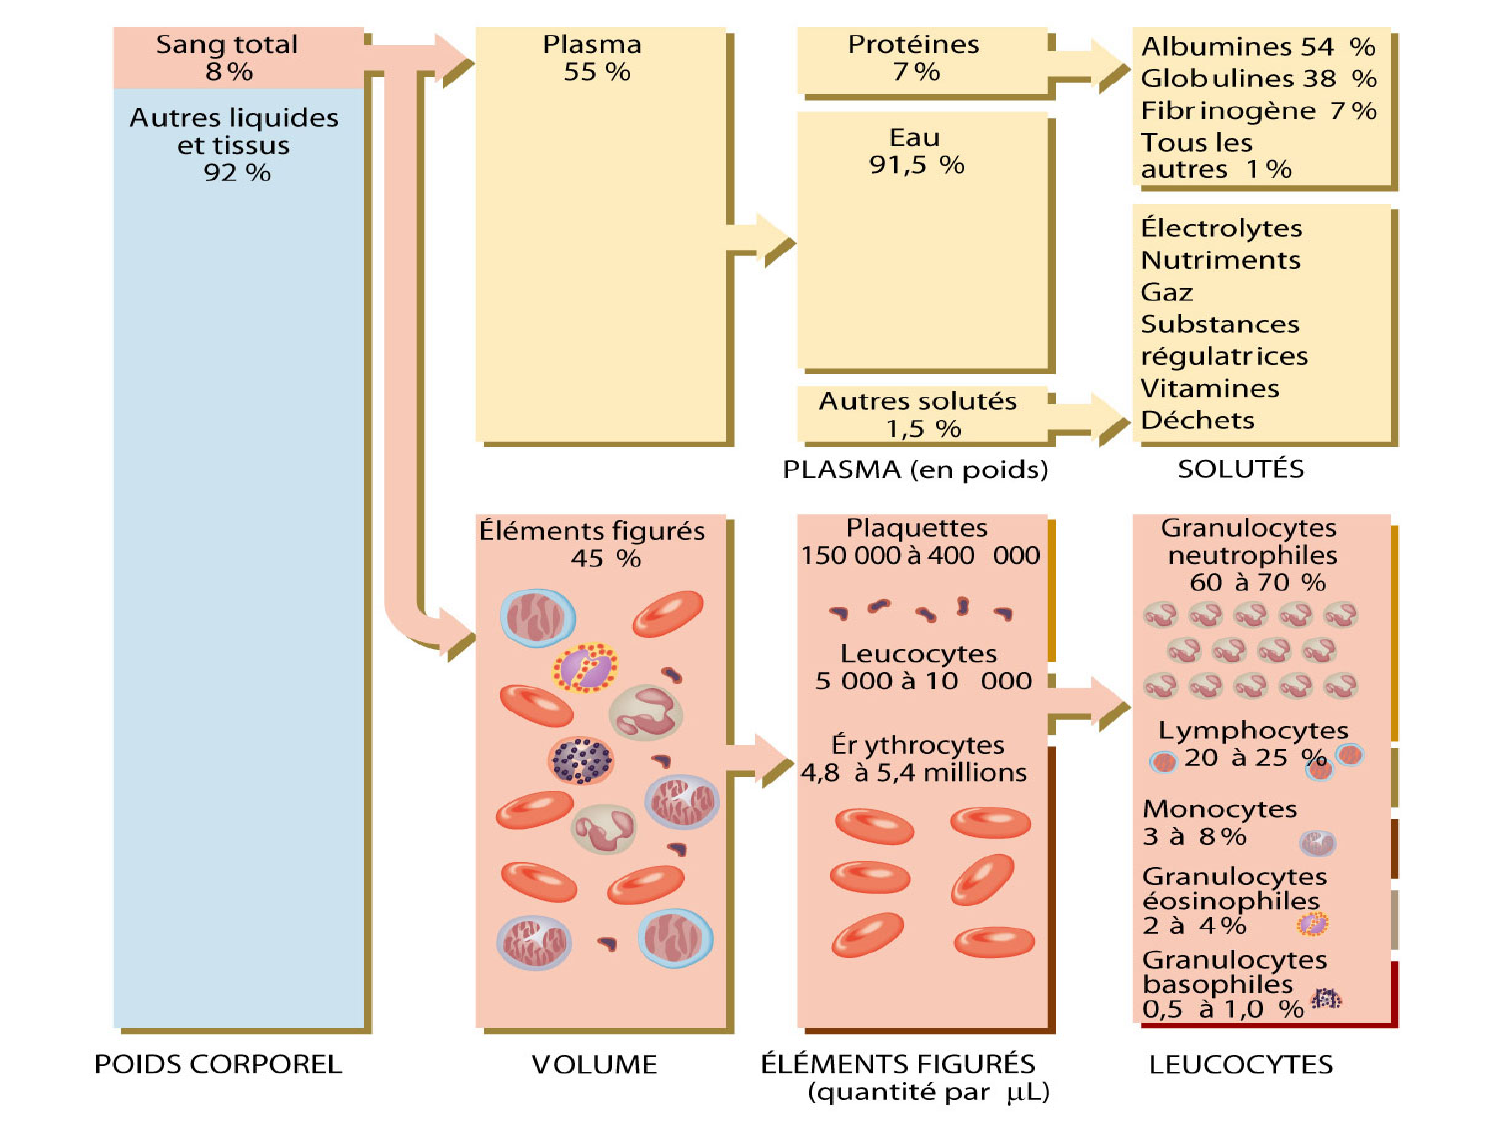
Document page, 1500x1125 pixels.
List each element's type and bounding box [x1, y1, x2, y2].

picture [81, 11, 1407, 1116]
